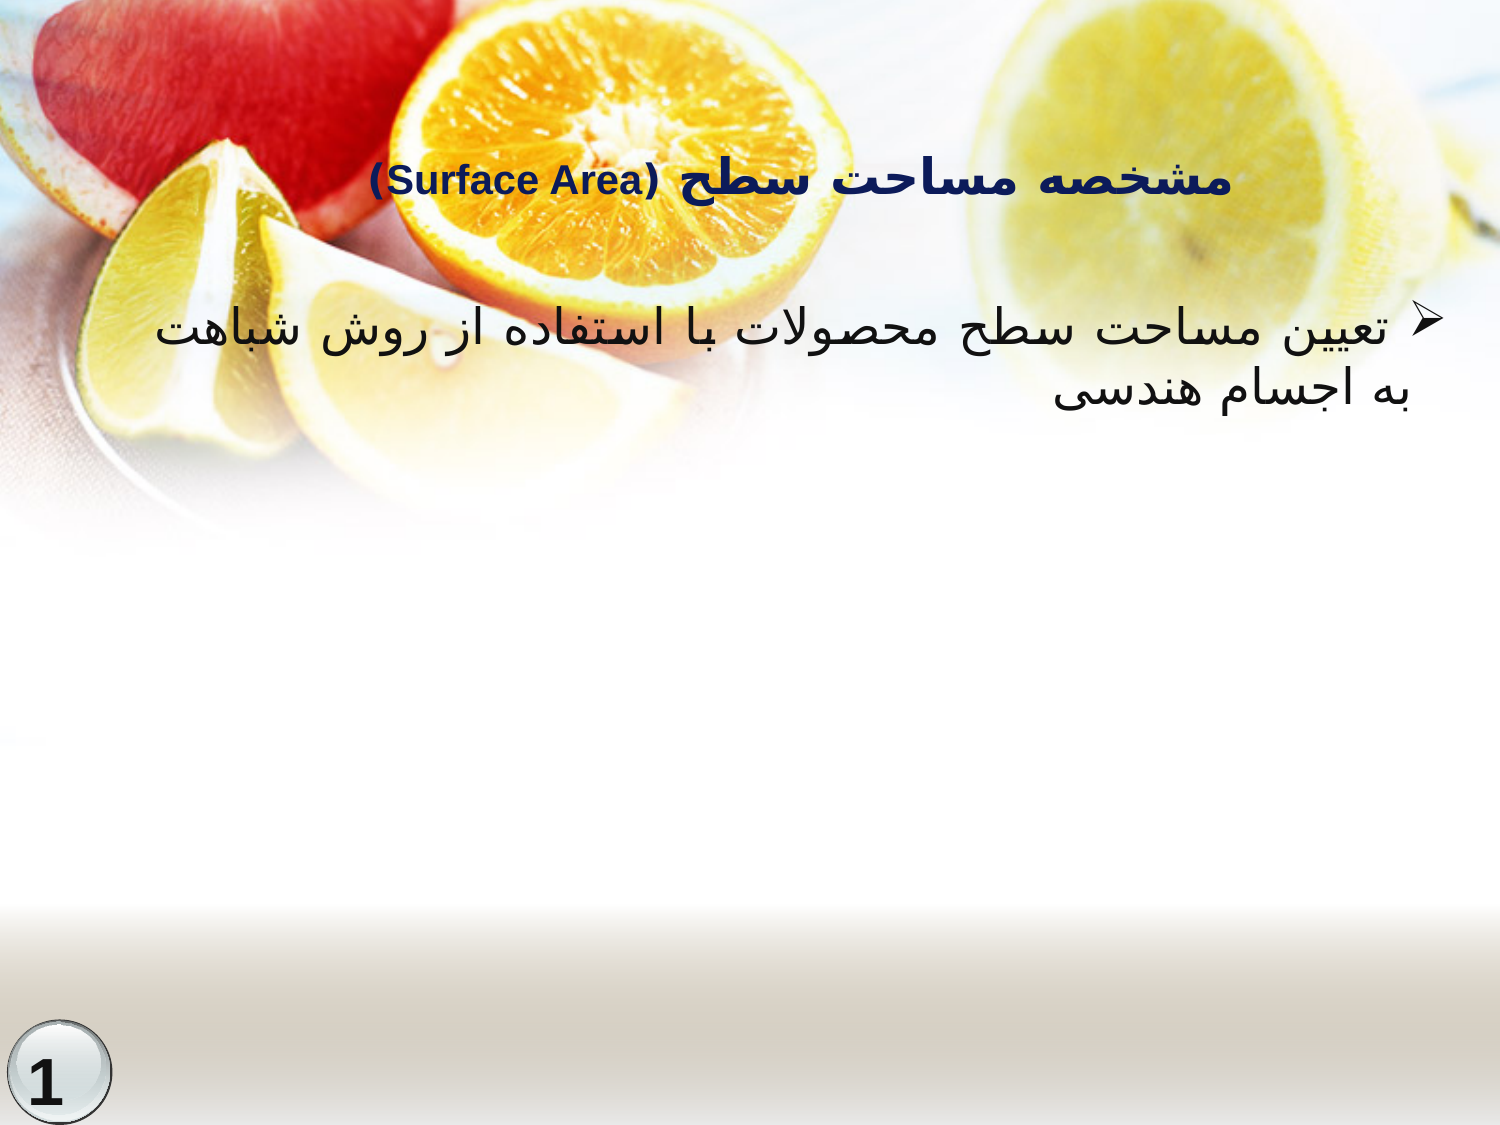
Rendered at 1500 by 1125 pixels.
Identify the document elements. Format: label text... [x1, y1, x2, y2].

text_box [6, 1019, 113, 1125]
picture [0, 0, 1500, 936]
text_box مشخصه مساحت سطح (Surface Area) [86, 137, 1250, 213]
text_box تعیین مساحت سطح محصولات با استفاده از روش شباهت به اجسام هندسی [137, 287, 1463, 423]
